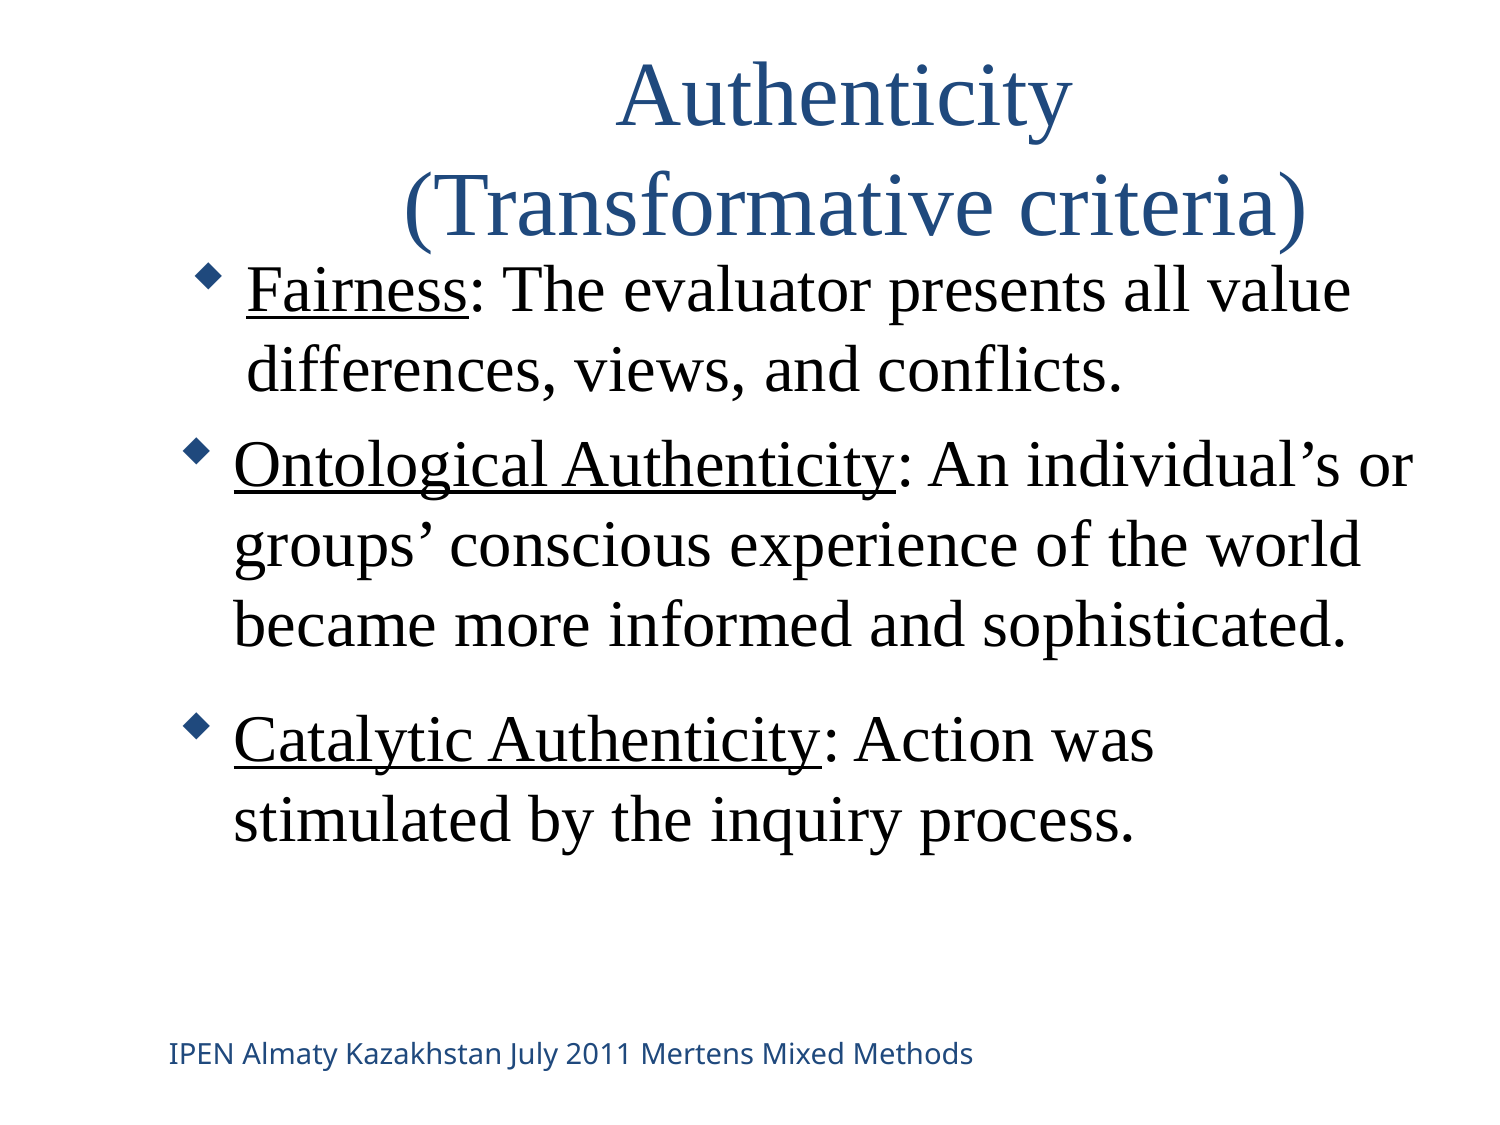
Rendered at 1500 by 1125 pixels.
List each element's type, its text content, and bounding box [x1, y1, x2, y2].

text_box Authenticity (Transformative criteria) [237, 50, 1475, 237]
footer IPEN Almaty Kazakhstan July 2011 Mertens Mixed Methods [99, 1024, 990, 1085]
text_box Fairness: The evaluator presents all value differences, views, and conflicts. [174, 237, 1500, 412]
text_box Catalytic Authenticity: Action was stimulated by the inquiry process. [162, 687, 1413, 875]
text_box Ontological Authenticity: An individual’s or groups’ conscious experience of the world became more informed and sophisticated. [162, 412, 1500, 600]
